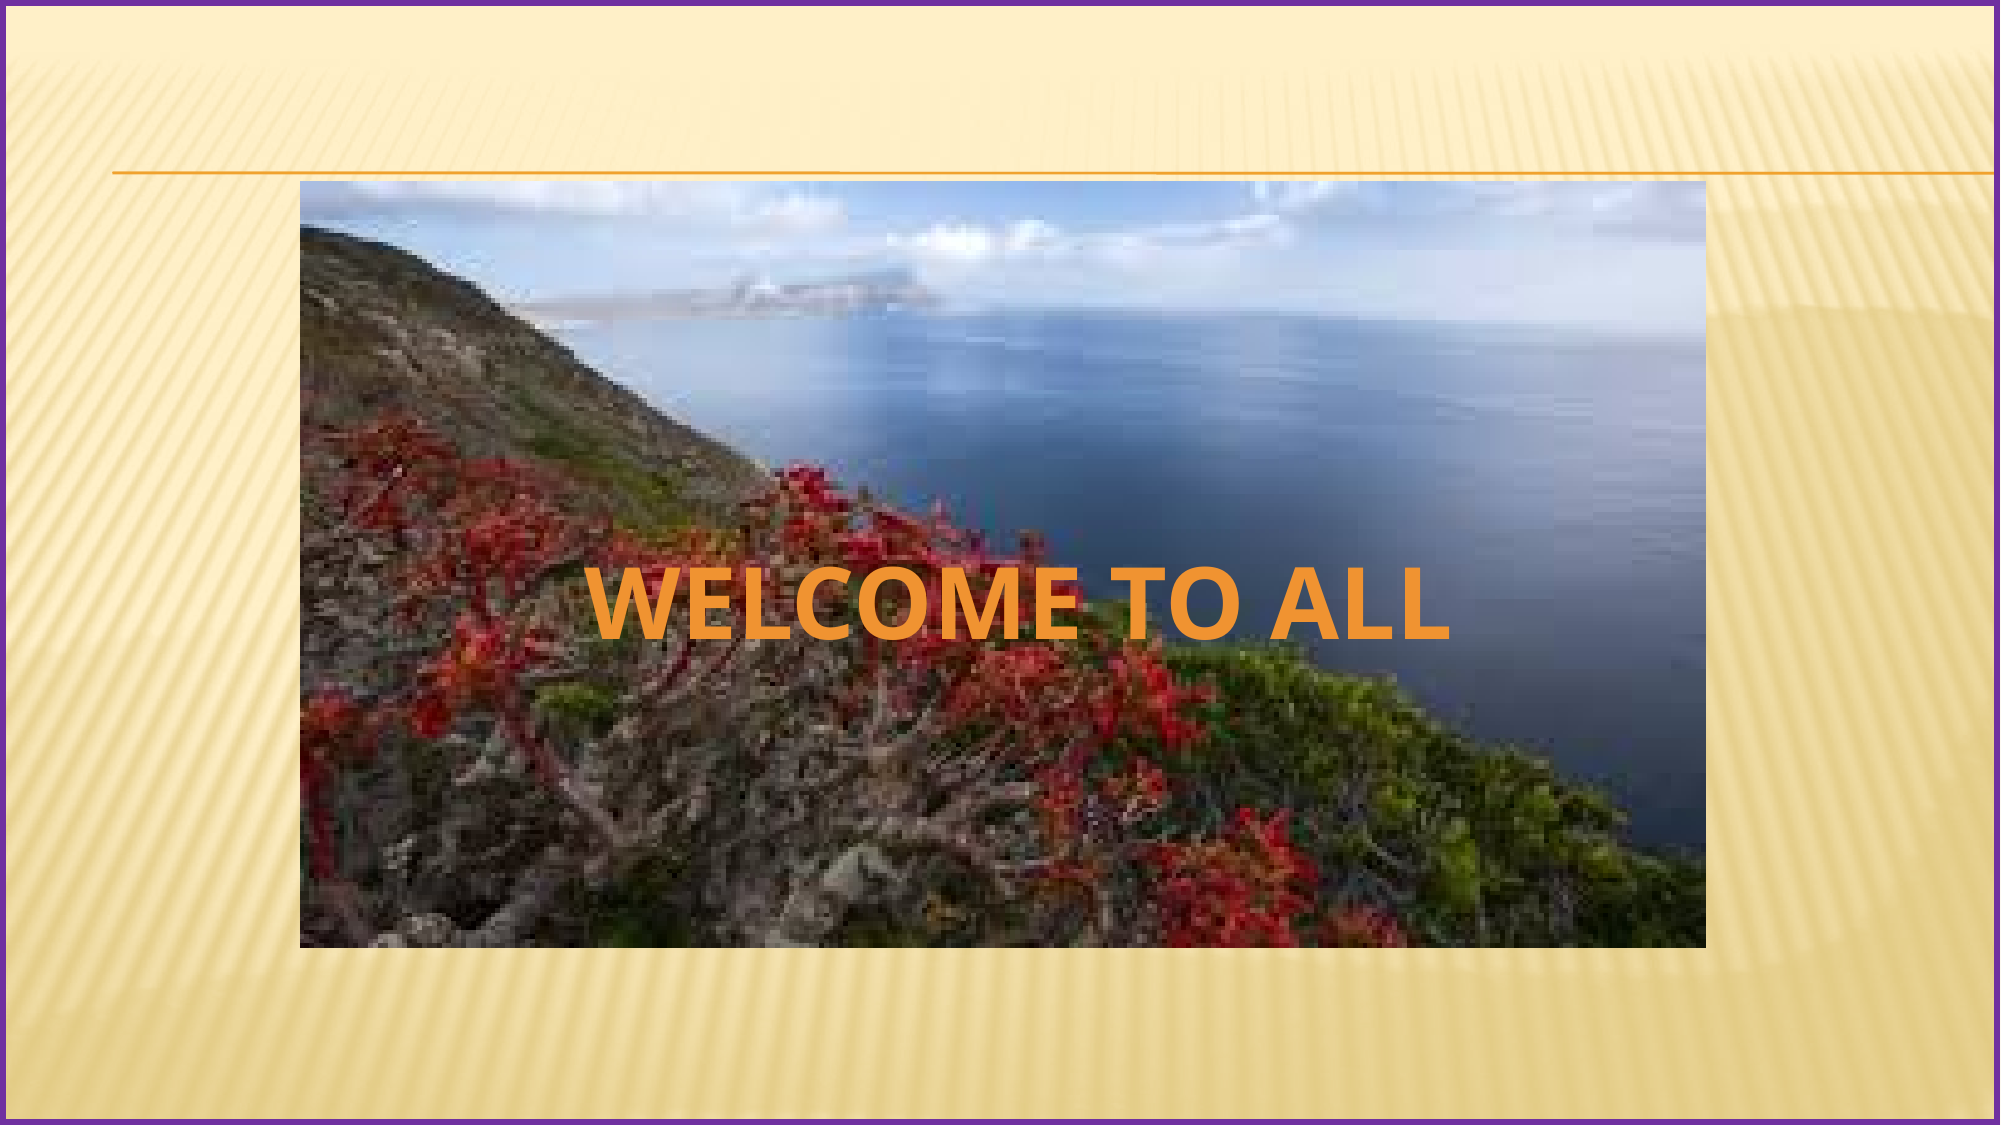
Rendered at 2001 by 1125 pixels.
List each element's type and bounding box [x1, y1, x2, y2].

text_box [0, 0, 2000, 1125]
list [299, 180, 1706, 948]
